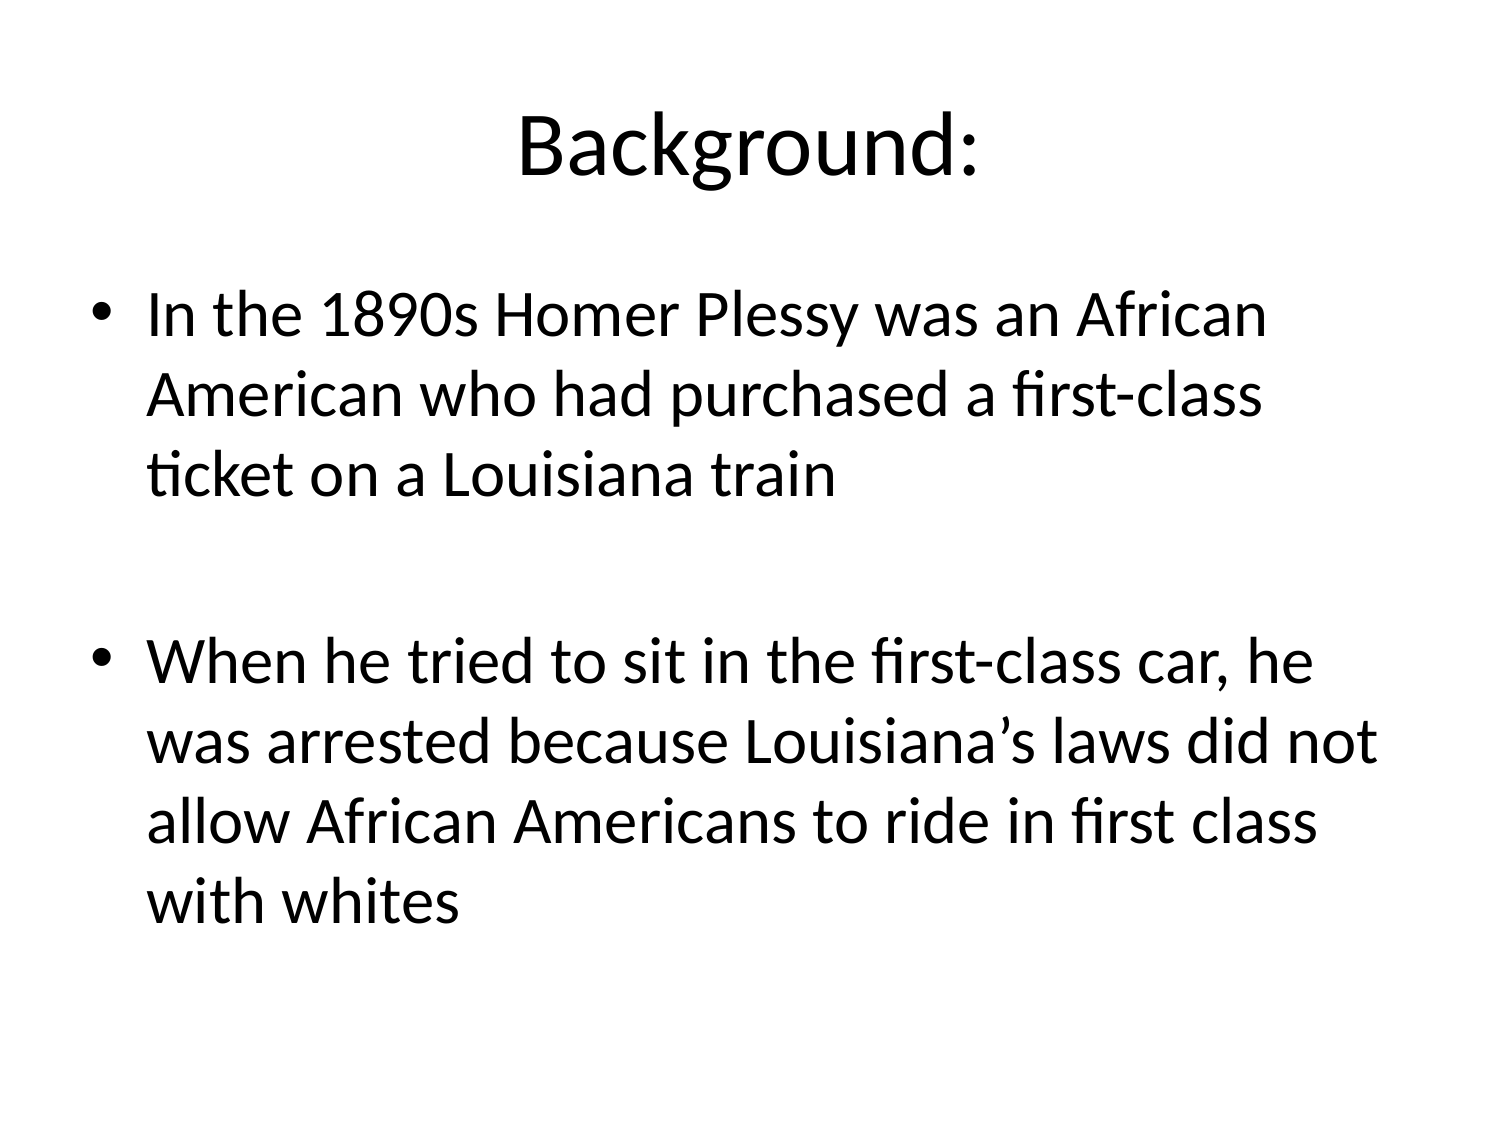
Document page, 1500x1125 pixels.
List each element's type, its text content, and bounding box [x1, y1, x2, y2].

list In the 1890s Homer Plessy was an African American who had purchased a first-class ticket on a Louisiana train When he tried to sit in the first-class car, he was arrested because Louisiana’s laws did not allow African Americans to ride in first class with whites [75, 262, 1425, 1005]
title Background: [75, 45, 1425, 233]
